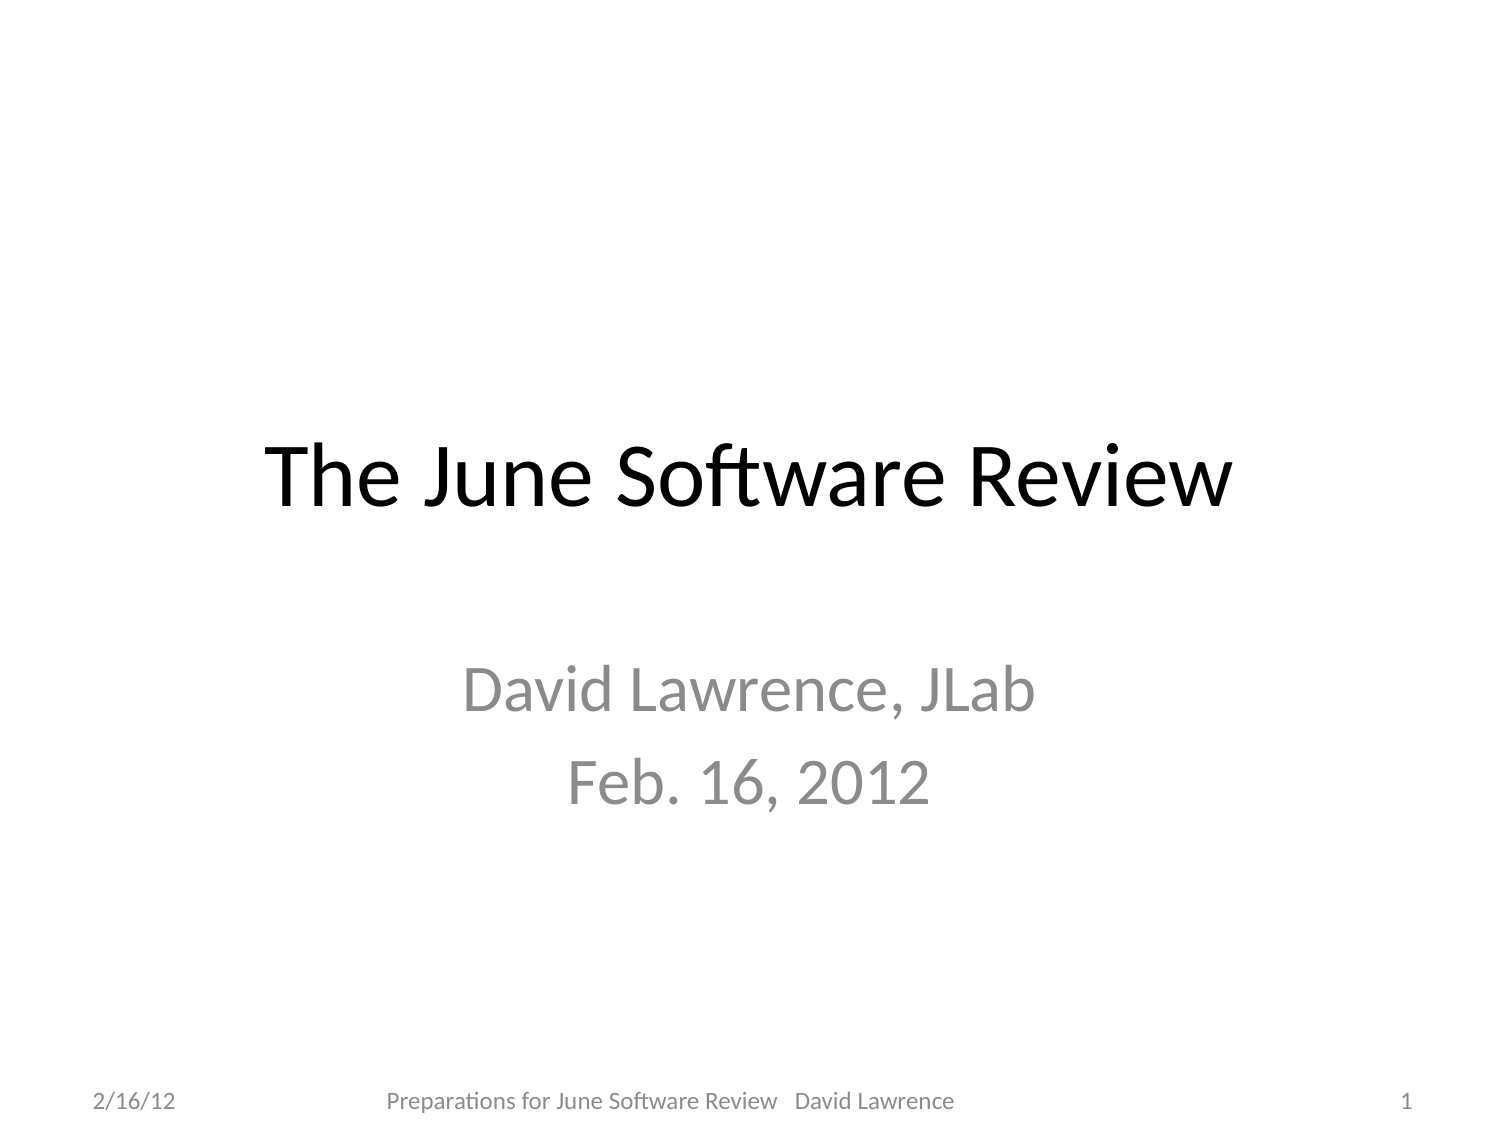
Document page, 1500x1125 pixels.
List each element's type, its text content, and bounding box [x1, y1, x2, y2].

footer Preparations for June Software Review David Lawrence [265, 1069, 1078, 1125]
title The June Software Review [112, 349, 1388, 591]
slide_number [77, 1069, 228, 1125]
slide_number 1 [1078, 1069, 1428, 1125]
subtitle David Lawrence, JLab Feb. 16, 2012 [225, 637, 1275, 925]
